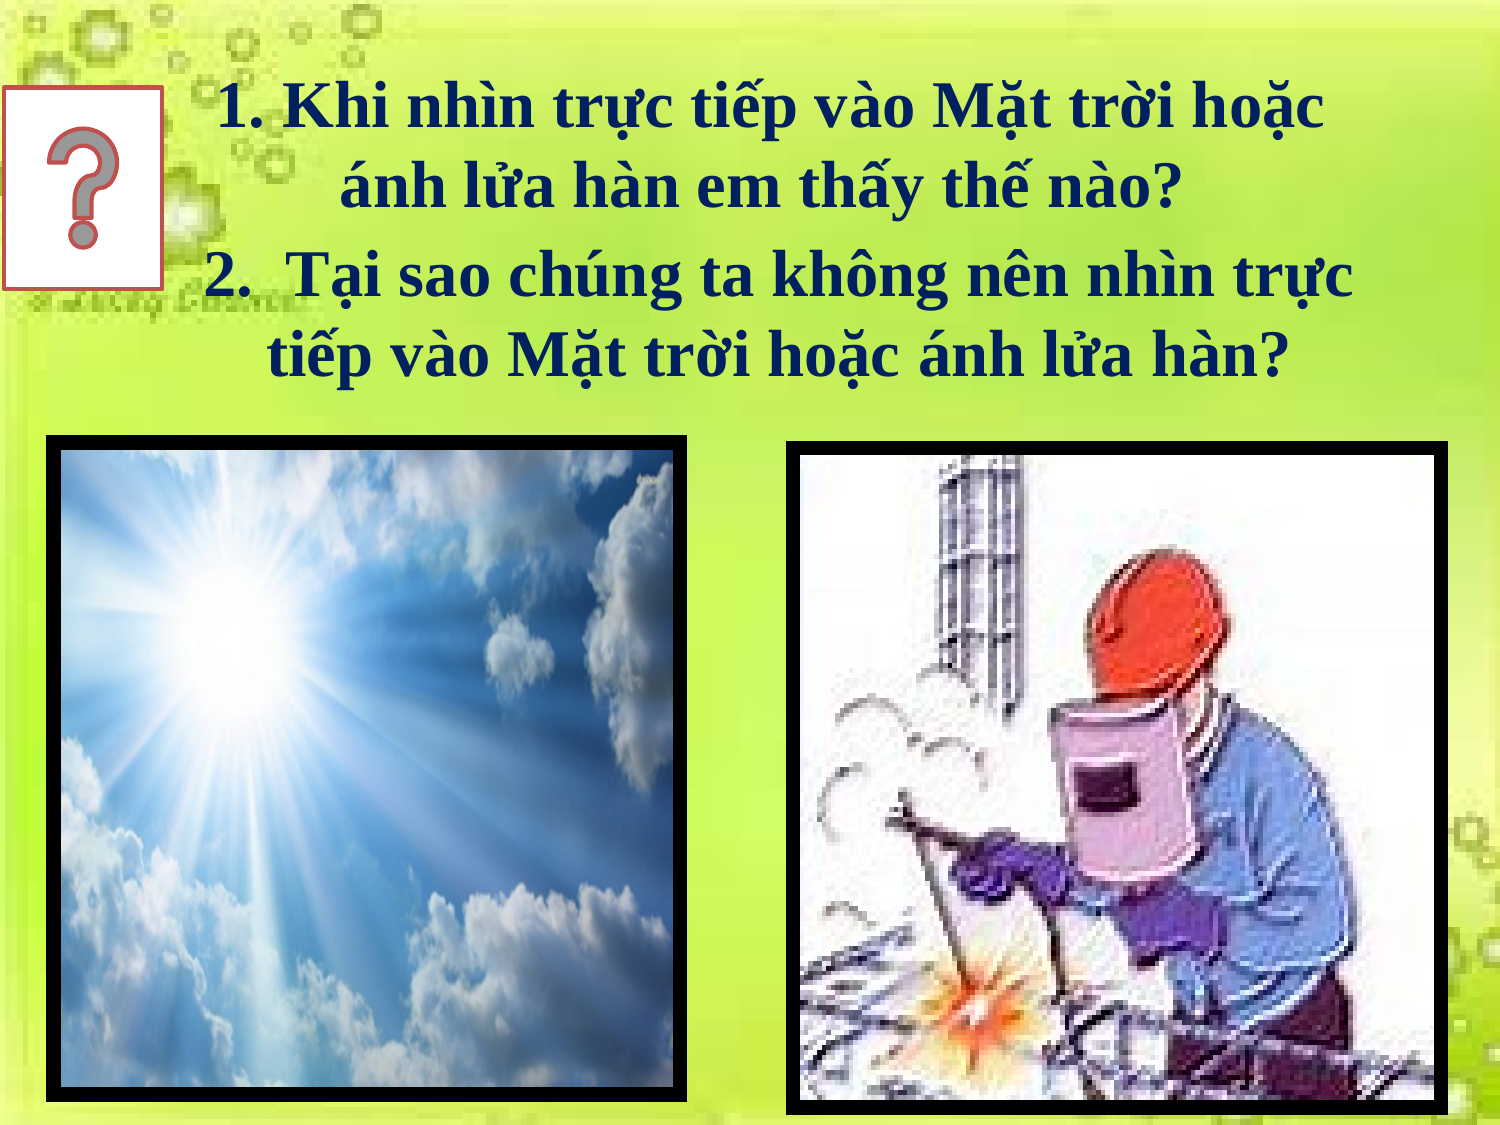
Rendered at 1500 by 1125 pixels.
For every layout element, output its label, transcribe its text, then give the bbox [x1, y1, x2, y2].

text_box 1. Khi nhìn trực tiếp vào Mặt trời hoặc ánh lửa hàn em thấy thế nào? [124, 24, 1400, 338]
title 2. Tại sao chúng ta không nên nhìn trực tiếp vào Mặt trời hoặc ánh lửa hàn? [137, 249, 1422, 450]
text_box [2, 85, 124, 291]
picture [0, 0, 1500, 1125]
